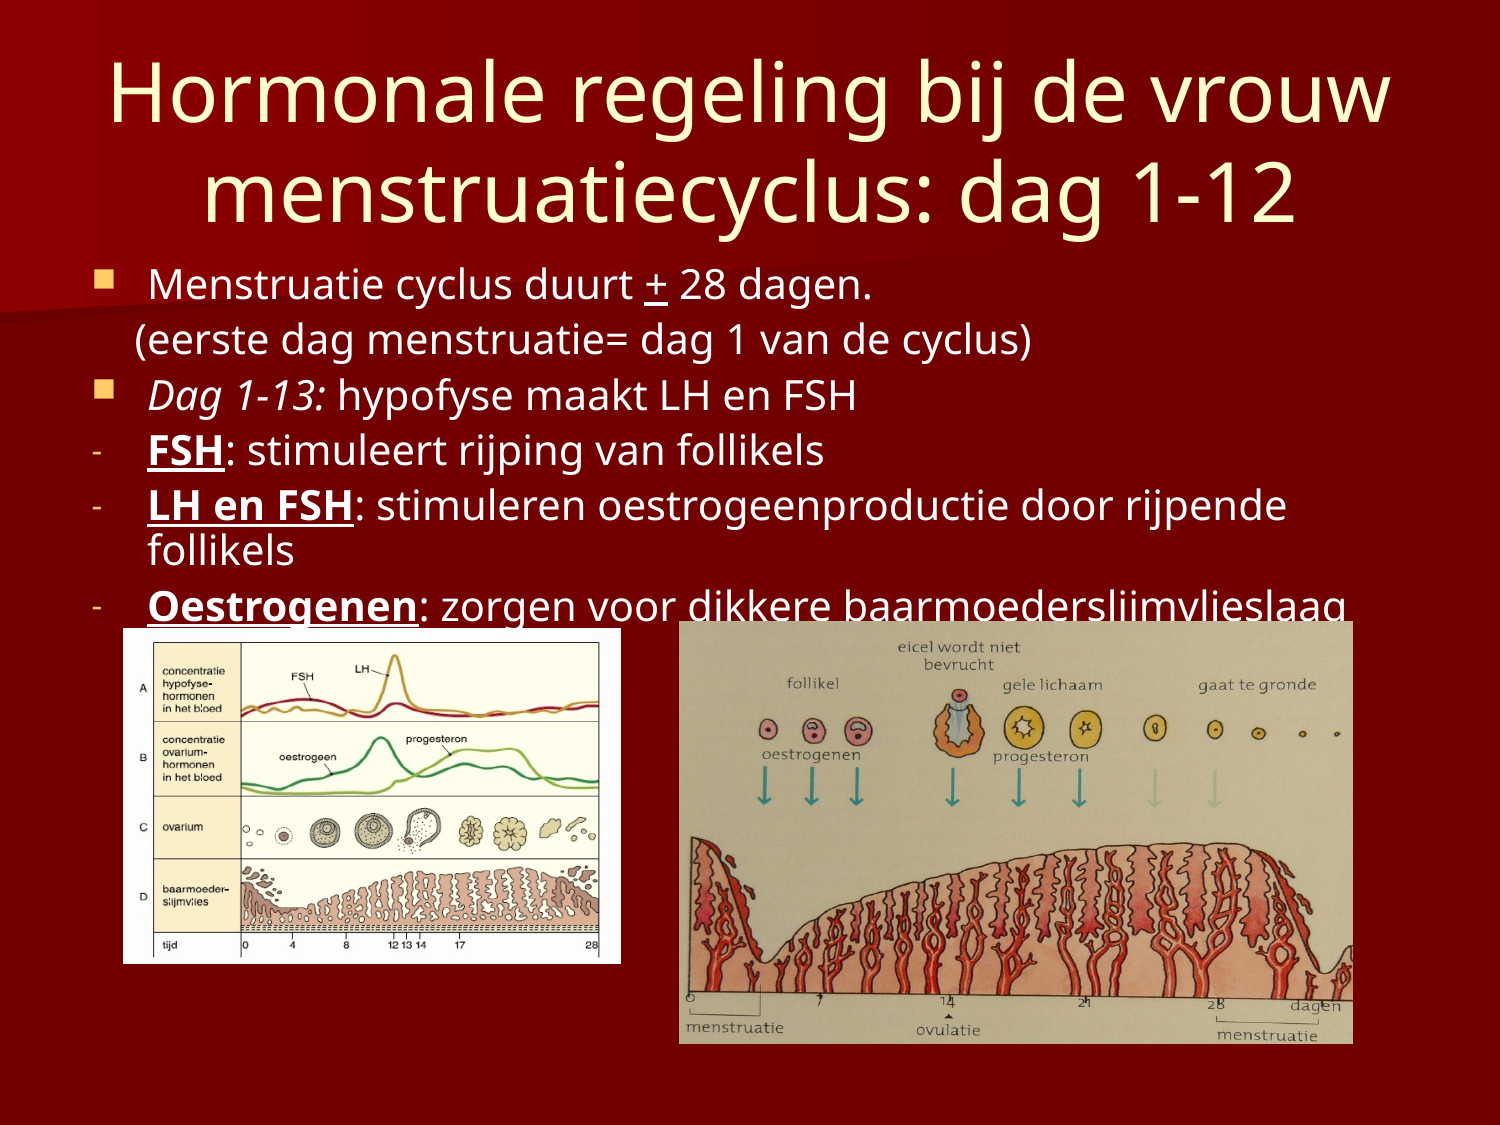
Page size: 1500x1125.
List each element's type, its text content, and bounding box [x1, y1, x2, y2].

picture [678, 621, 1353, 1045]
list Menstruatie cyclus duurt + 28 dagen. (eerste dag menstruatie= dag 1 van de cyclus)‏ Dag 1-13: hypofyse maakt LH en FSH FSH: stimuleert rijping van follikels LH en FSH: stimuleren oestrogeenproductie door rijpende follikels Oestrogenen: zorgen voor dikkere baarmoederslijmvlieslaag [76, 255, 1428, 612]
picture [123, 628, 621, 965]
title Hormonale regeling bij de vrouw menstruatiecyclus: dag 1-12 [74, 30, 1426, 247]
